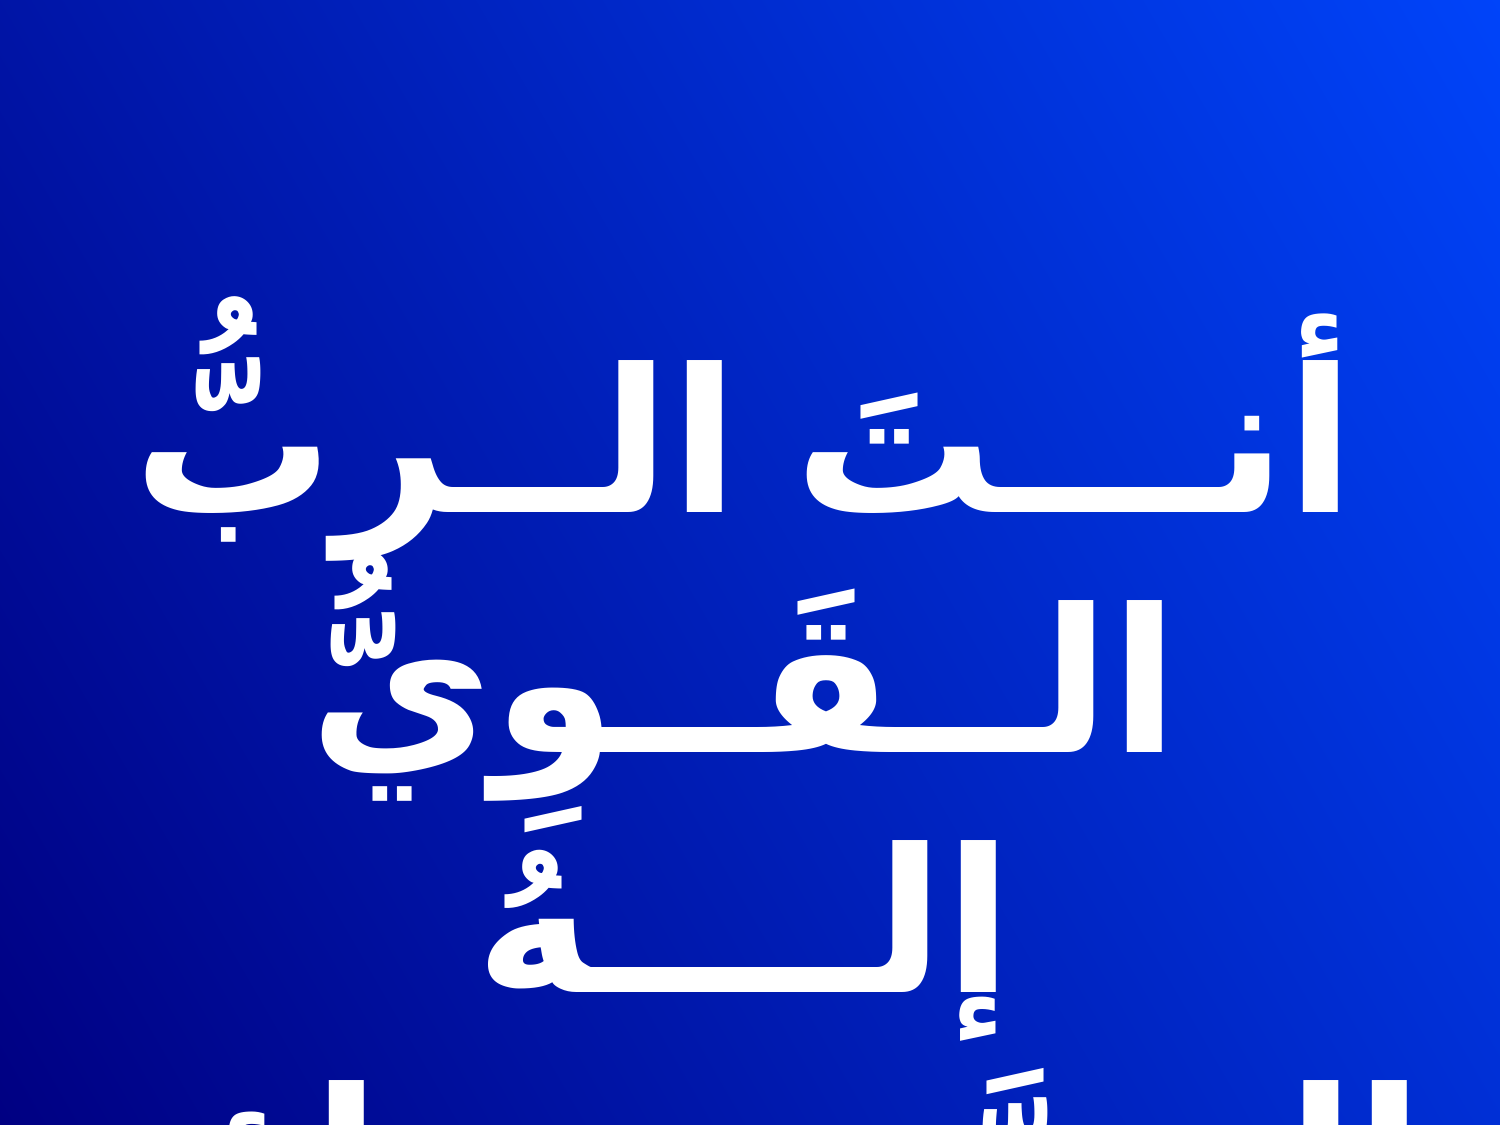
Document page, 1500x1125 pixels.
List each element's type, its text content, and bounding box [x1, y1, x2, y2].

text_box أنـــتَ الــربُّ الــقَــوِيُّ إلــــهُ الــصَّــبـــــاؤوت [0, 304, 1494, 891]
text_box [0, 0, 1500, 1125]
